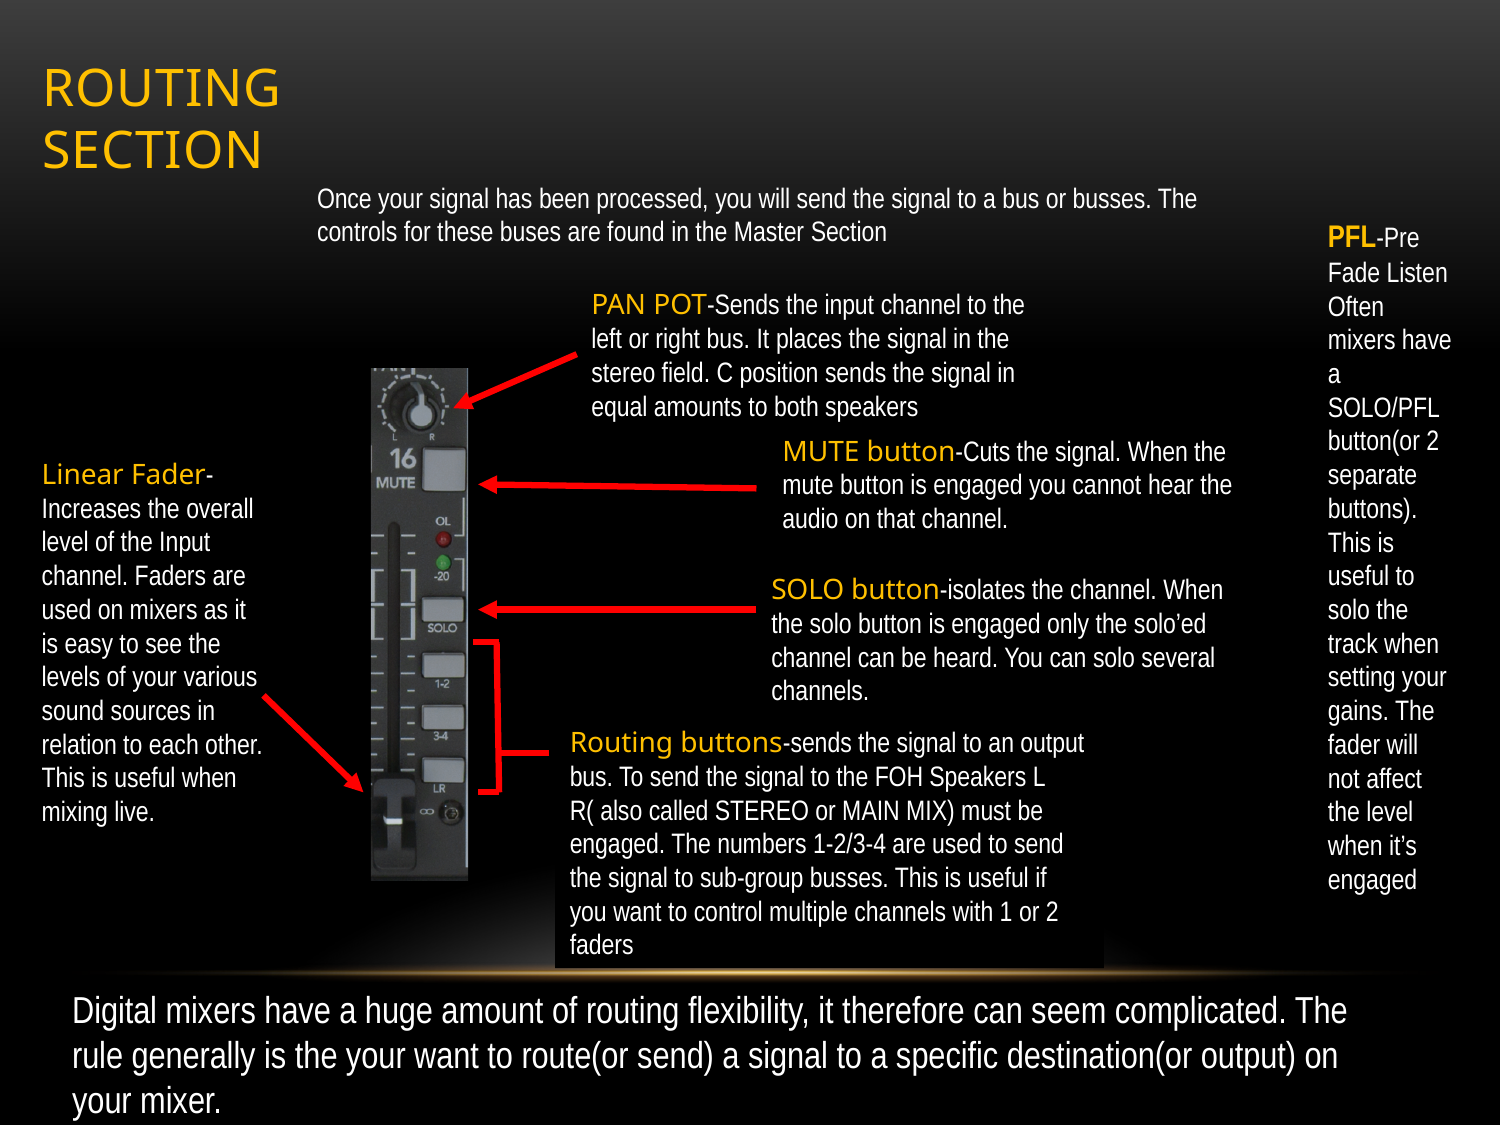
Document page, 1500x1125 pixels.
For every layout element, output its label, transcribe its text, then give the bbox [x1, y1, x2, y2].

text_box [452, 370, 577, 409]
text_box SOLO button-isolates the channel. When the solo button is engaged only the solo’ed channel can be heard. You can solo several channels. [756, 564, 1263, 714]
text_box PAN POT-Sends the input channel to the left or right bus. It places the signal in the stereo field. C position sends the signal in equal amounts to both speakers [576, 279, 1064, 429]
text_box Digital mixers have a huge amount of routing flexibility, it therefore can seem complicated. The rule generally is the your want to route(or send) a signal to a specific destination(or output) on your mixer. [57, 978, 1392, 1125]
text_box Linear Fader-Increases the overall level of the Input channel. Faders are used on mixers as it is easy to see the levels of your various sound sources in relation to each other. This is useful when mixing live. [26, 448, 284, 835]
picture [0, 0, 1500, 1125]
text_box Routing buttons-sends the signal to an output bus. To send the signal to the FOH Speakers L R( also called STEREO or MAIN MIX) must be engaged. The numbers 1-2/3-4 are used to send the signal to sub-group busses. This is useful if you want to control multiple channels with 1 or 2 faders [555, 717, 1104, 969]
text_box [472, 641, 550, 793]
text_box Once your signal has been processed, you will send the signal to a bus or busses. The controls for these buses are found in the Master Section [302, 172, 1263, 255]
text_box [477, 484, 757, 489]
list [370, 368, 469, 881]
title Routing section [26, 45, 422, 187]
text_box PFL-Pre Fade Listen Often mixers have a SOLO/PFL button(or 2 separate buttons). This is useful to solo the track when setting your gains. The fader will not affect the level when it’s engaged [1313, 209, 1471, 903]
text_box MUTE button-Cuts the signal. When the mute button is engaged you cannot hear the audio on that channel. [767, 425, 1255, 542]
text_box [263, 695, 364, 793]
